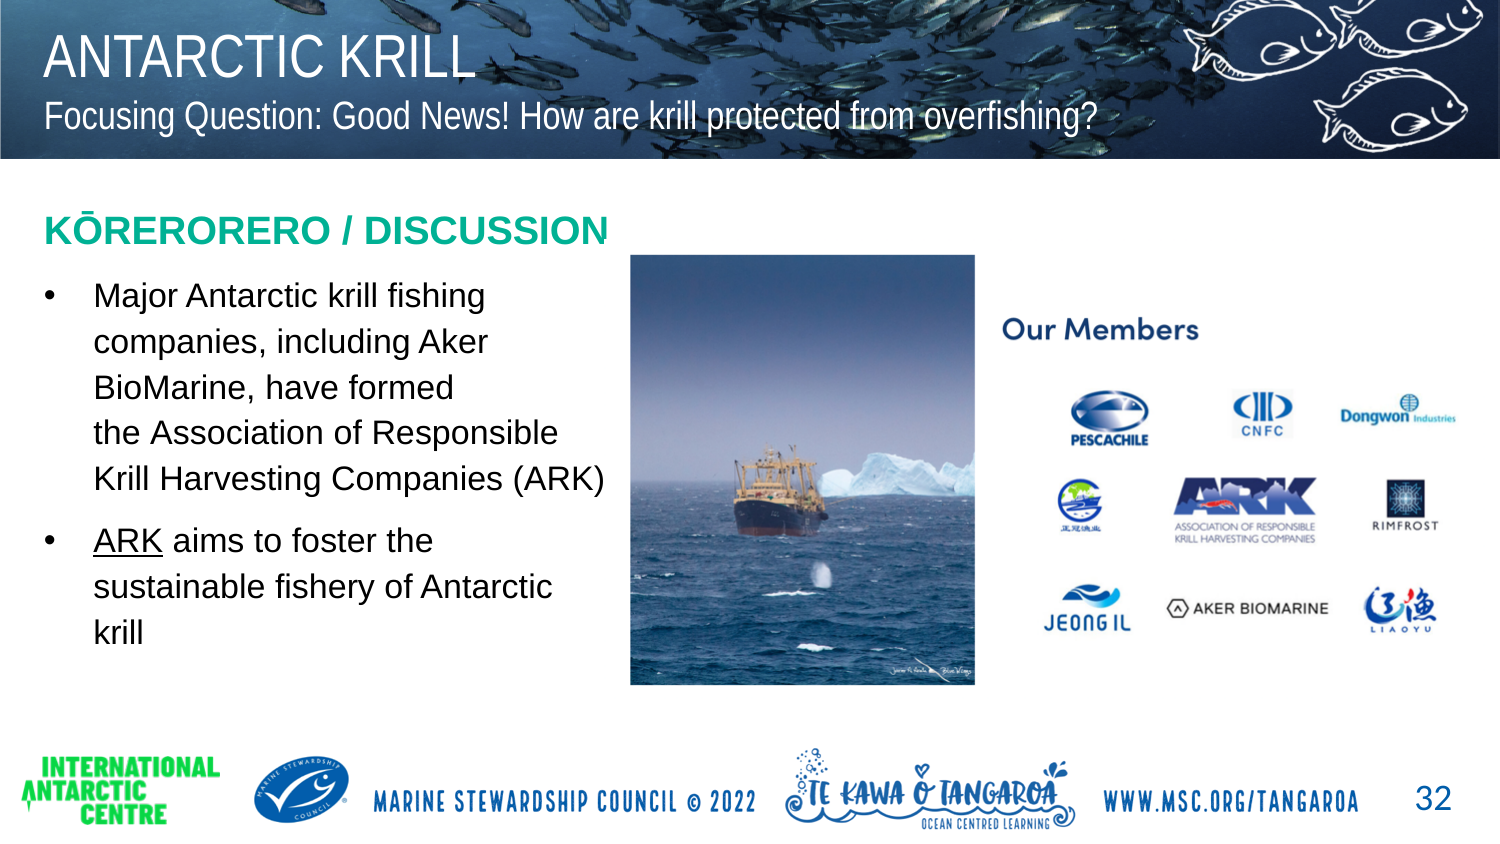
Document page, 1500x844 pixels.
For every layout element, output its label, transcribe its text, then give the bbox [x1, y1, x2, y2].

list KŌRERORERO / DISCUSSION Major Antarctic krill fishing companies, including Aker BioMarine, have formed the Association of Responsible Krill Harvesting Companies (ARK) ARK aims to foster the sustainable fishery of Antarctic krill [29, 191, 629, 764]
picture [0, 0, 1500, 192]
picture [21, 741, 1381, 844]
text_box ANTARCTIC KRILL Focusing Question: Good News! How are krill protected from overfishing? [28, 8, 1293, 146]
picture [604, 238, 1485, 700]
